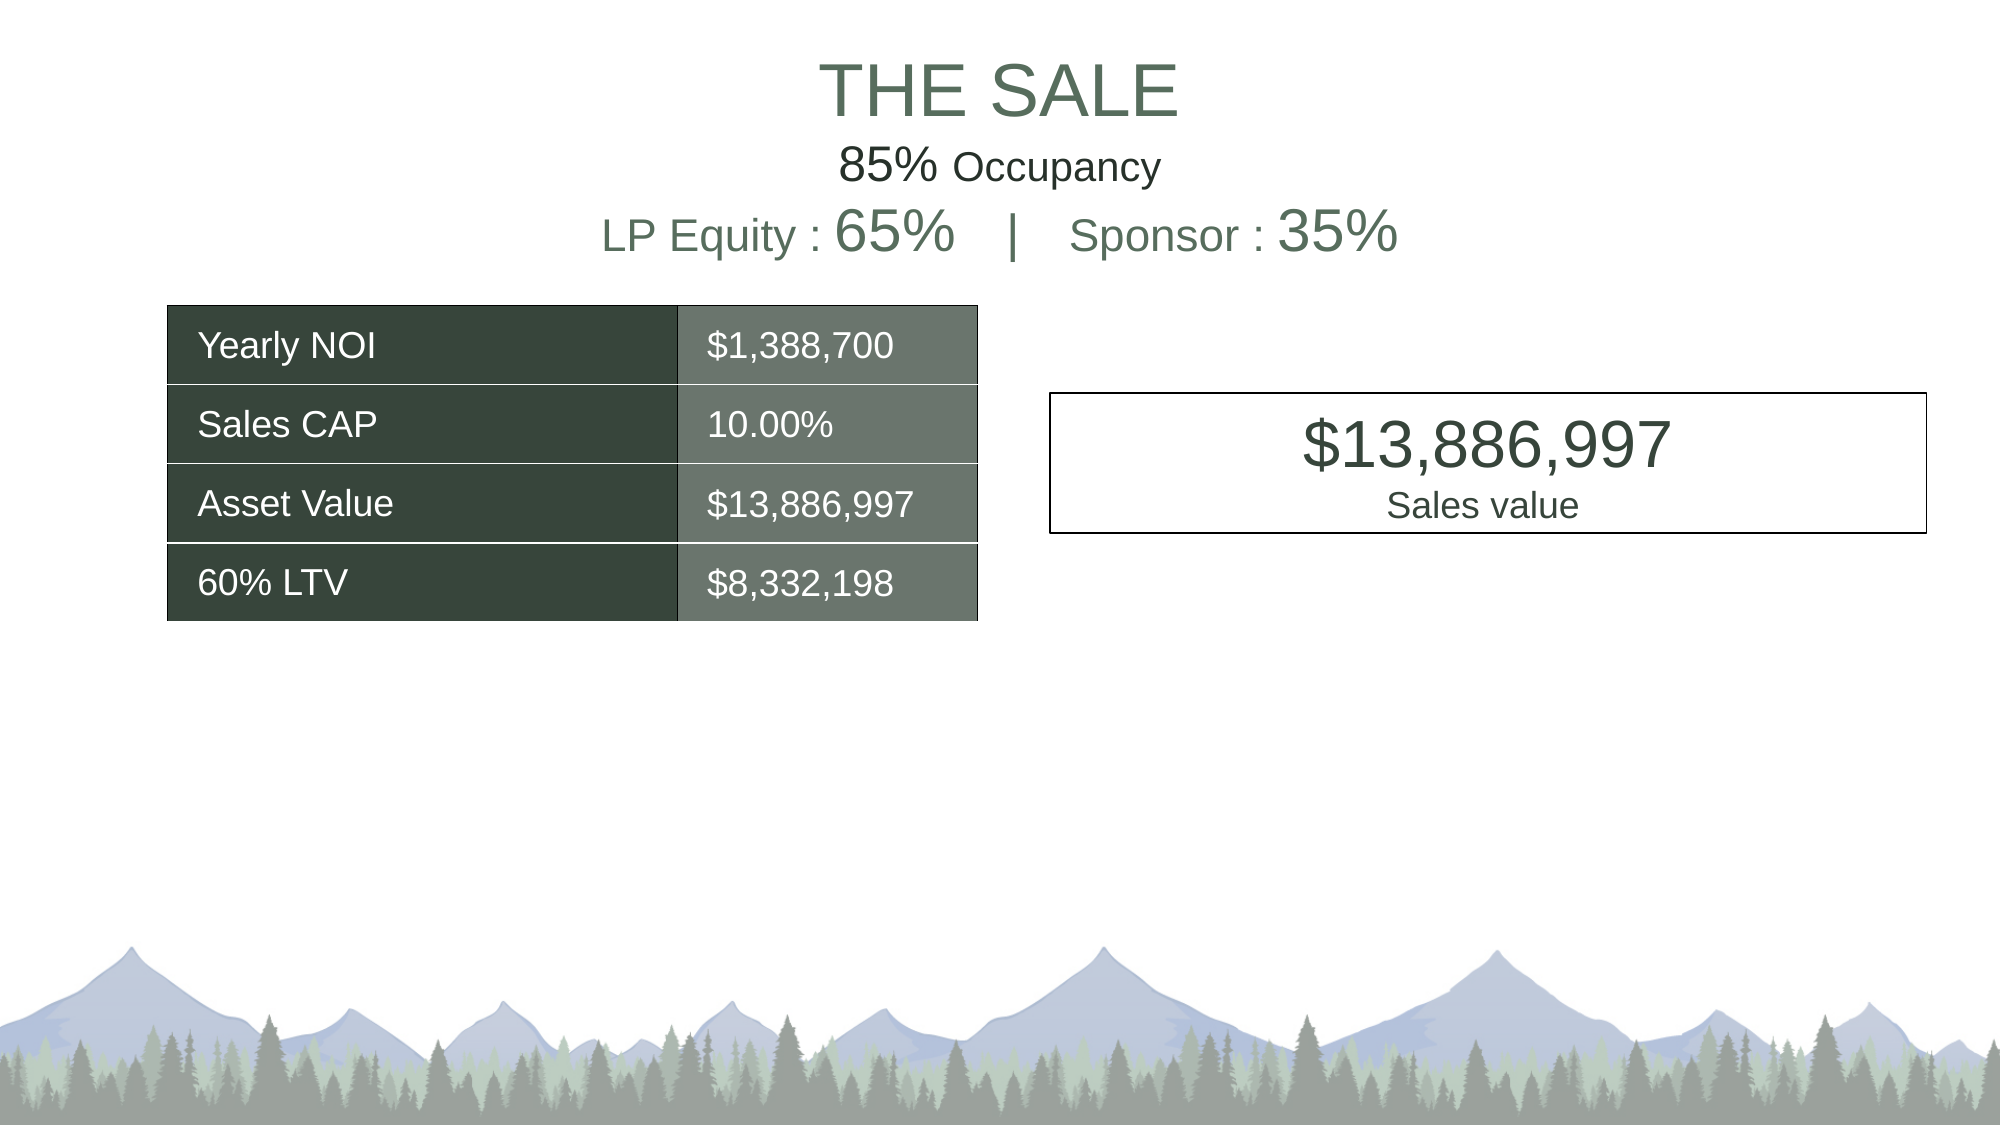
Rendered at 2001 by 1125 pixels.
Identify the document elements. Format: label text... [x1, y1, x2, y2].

table_header $1,388,700 [678, 306, 977, 384]
table_cell $13,886,997 [678, 464, 977, 542]
text_box $13,886,997 Sales value [1050, 393, 1927, 534]
table_cell Sales CAP [168, 385, 677, 463]
text_box THE SALE 85% Occupancy LP Equity : 65% | Sponsor : 35% [510, 33, 1490, 272]
table_cell 60% LTV [168, 544, 677, 621]
table_cell Asset Value [168, 464, 677, 542]
table_cell 10.00% [678, 385, 977, 463]
table_cell $8,332,198 [678, 544, 977, 621]
table_header Yearly NOI [168, 306, 677, 384]
